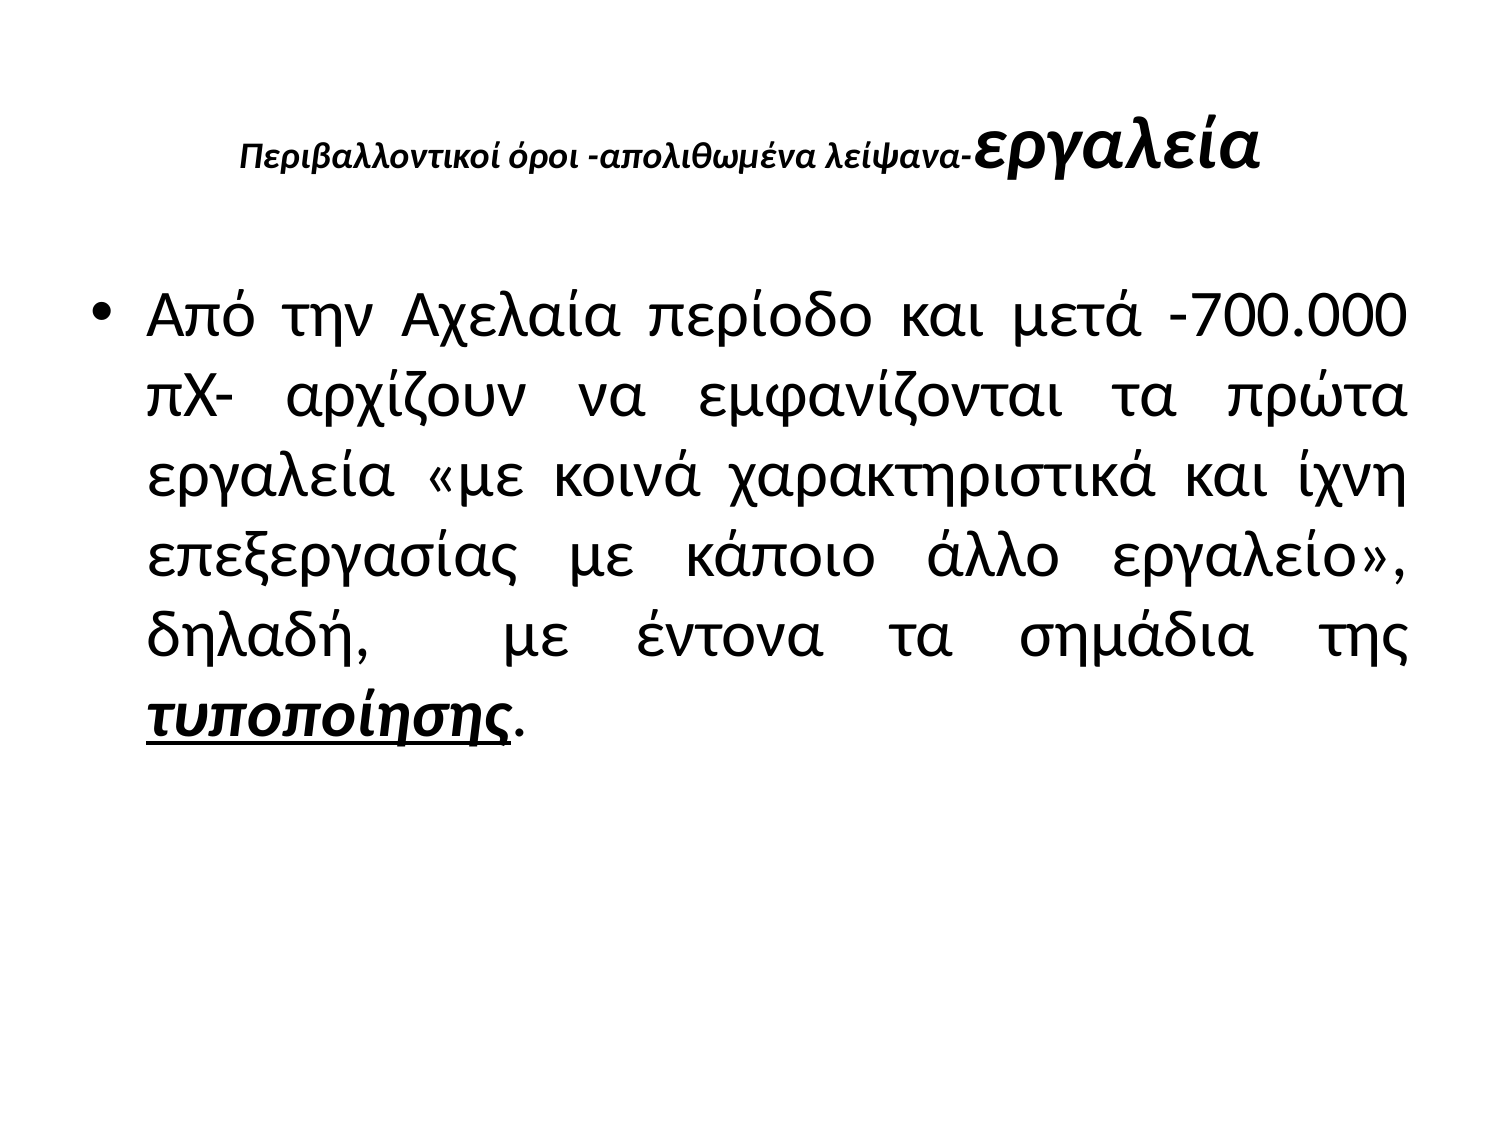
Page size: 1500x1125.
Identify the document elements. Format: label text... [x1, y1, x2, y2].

title Περιβαλλοντικοί όροι -απολιθωμένα λείψανα-εργαλεία [75, 45, 1425, 233]
list Από την Αχελαία περίοδο και μετά -700.000 πΧ- αρχίζουν να εμφανίζονται τα πρώτα εργαλεία «με κοινά χαρακτηριστικά και ίχνη επεξεργασίας με κάποιο άλλο εργαλείο», δηλαδή, με έντονα τα σημάδια της τυποποίησης. [75, 262, 1425, 1005]
